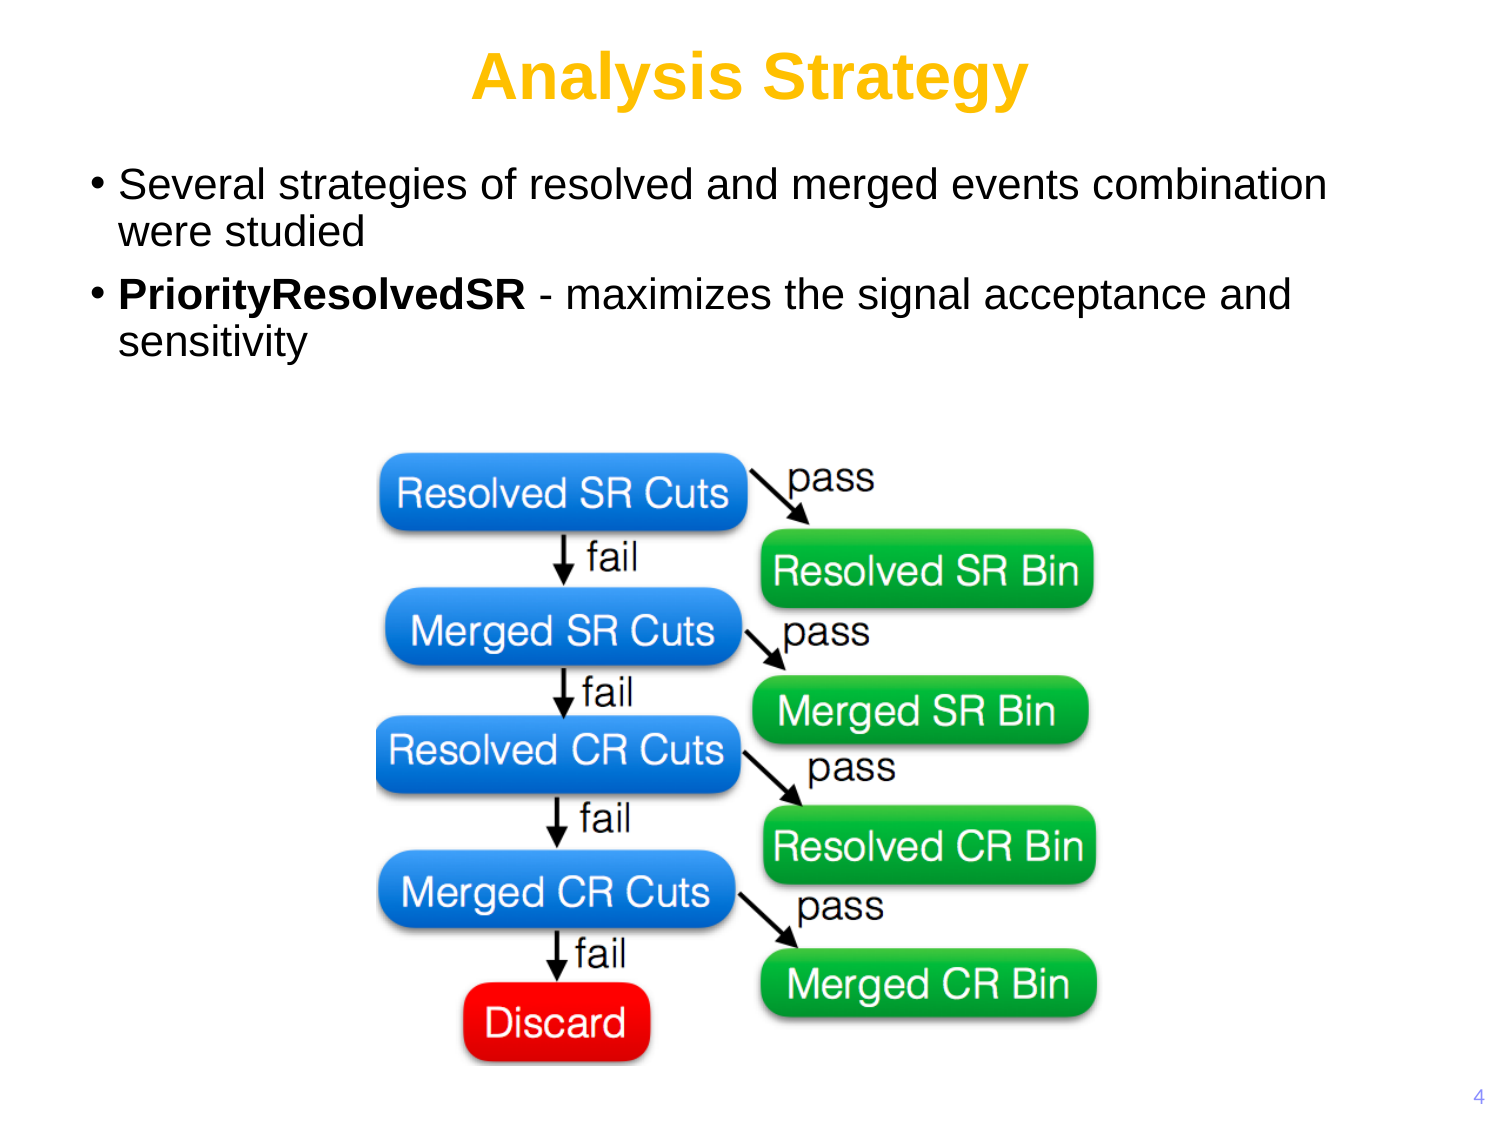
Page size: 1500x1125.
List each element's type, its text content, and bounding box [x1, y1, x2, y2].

picture [375, 441, 1103, 1066]
slide_number 4 [1162, 1065, 1500, 1125]
title Analysis Strategy [75, 0, 1425, 154]
list Several strategies of resolved and merged events combination were studied PriorityResolvedSR - maximizes the signal acceptance and sensitivity [75, 154, 1425, 442]
